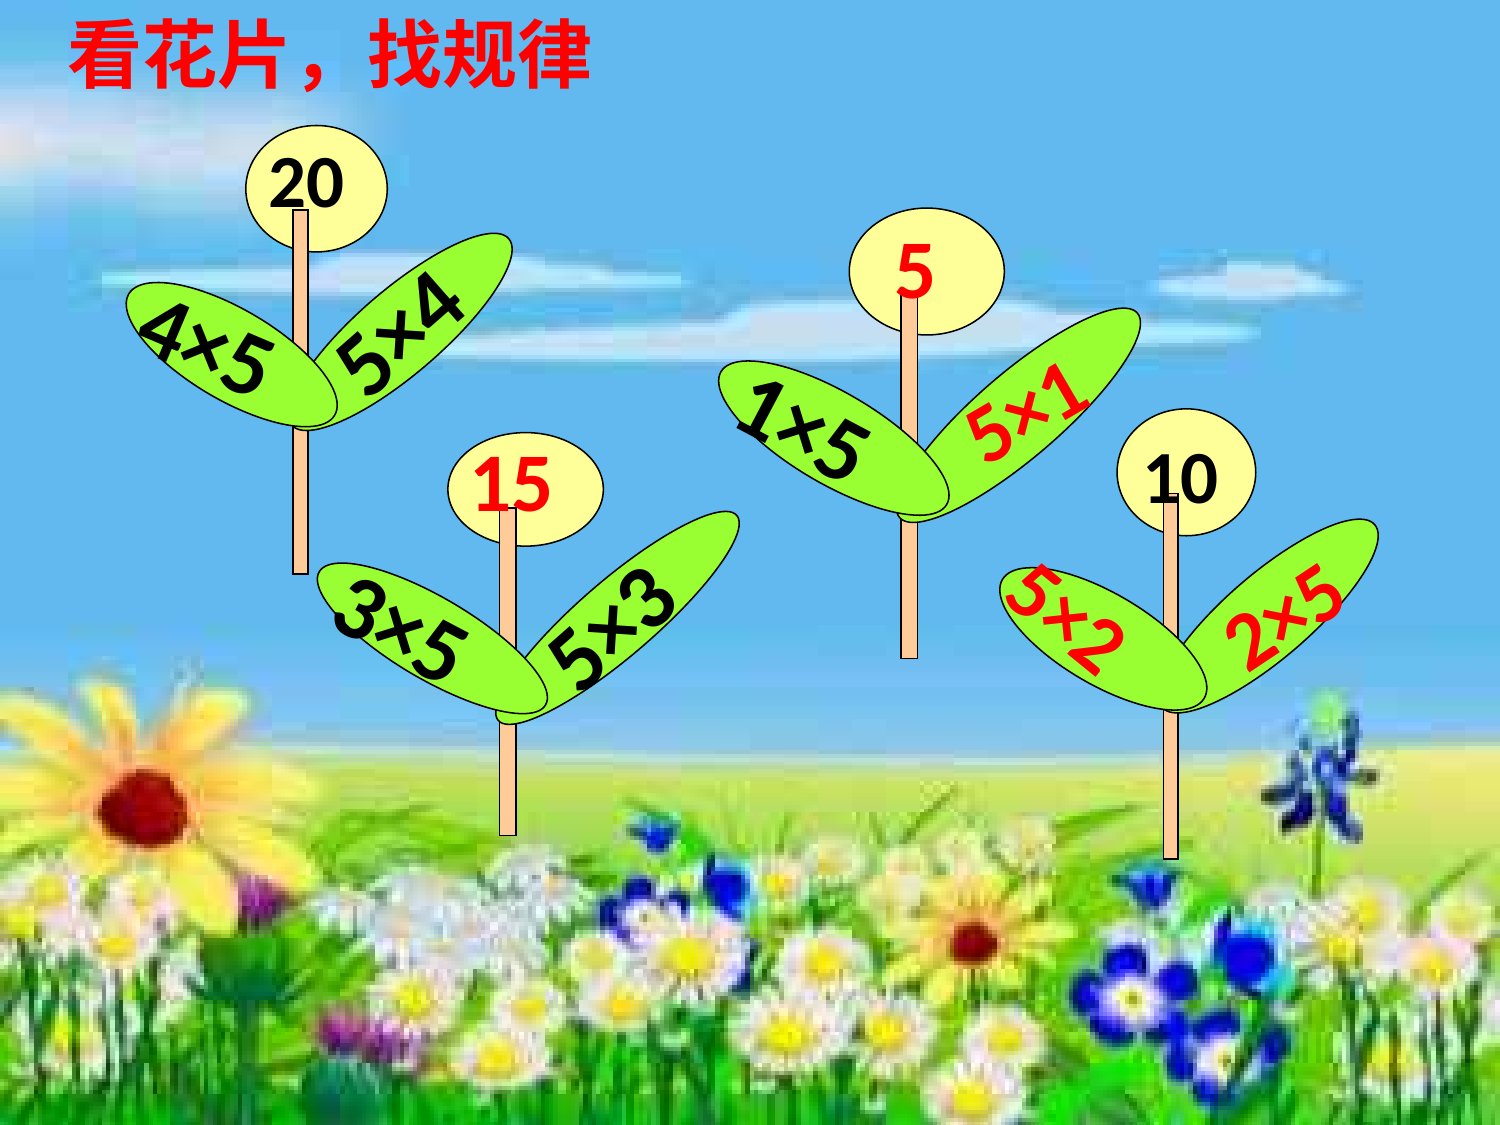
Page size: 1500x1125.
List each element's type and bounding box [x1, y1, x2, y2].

picture [0, 0, 1500, 1125]
text_box [985, 408, 1409, 860]
text_box [300, 432, 928, 836]
text_box [702, 207, 1200, 659]
text_box [111, 125, 715, 575]
